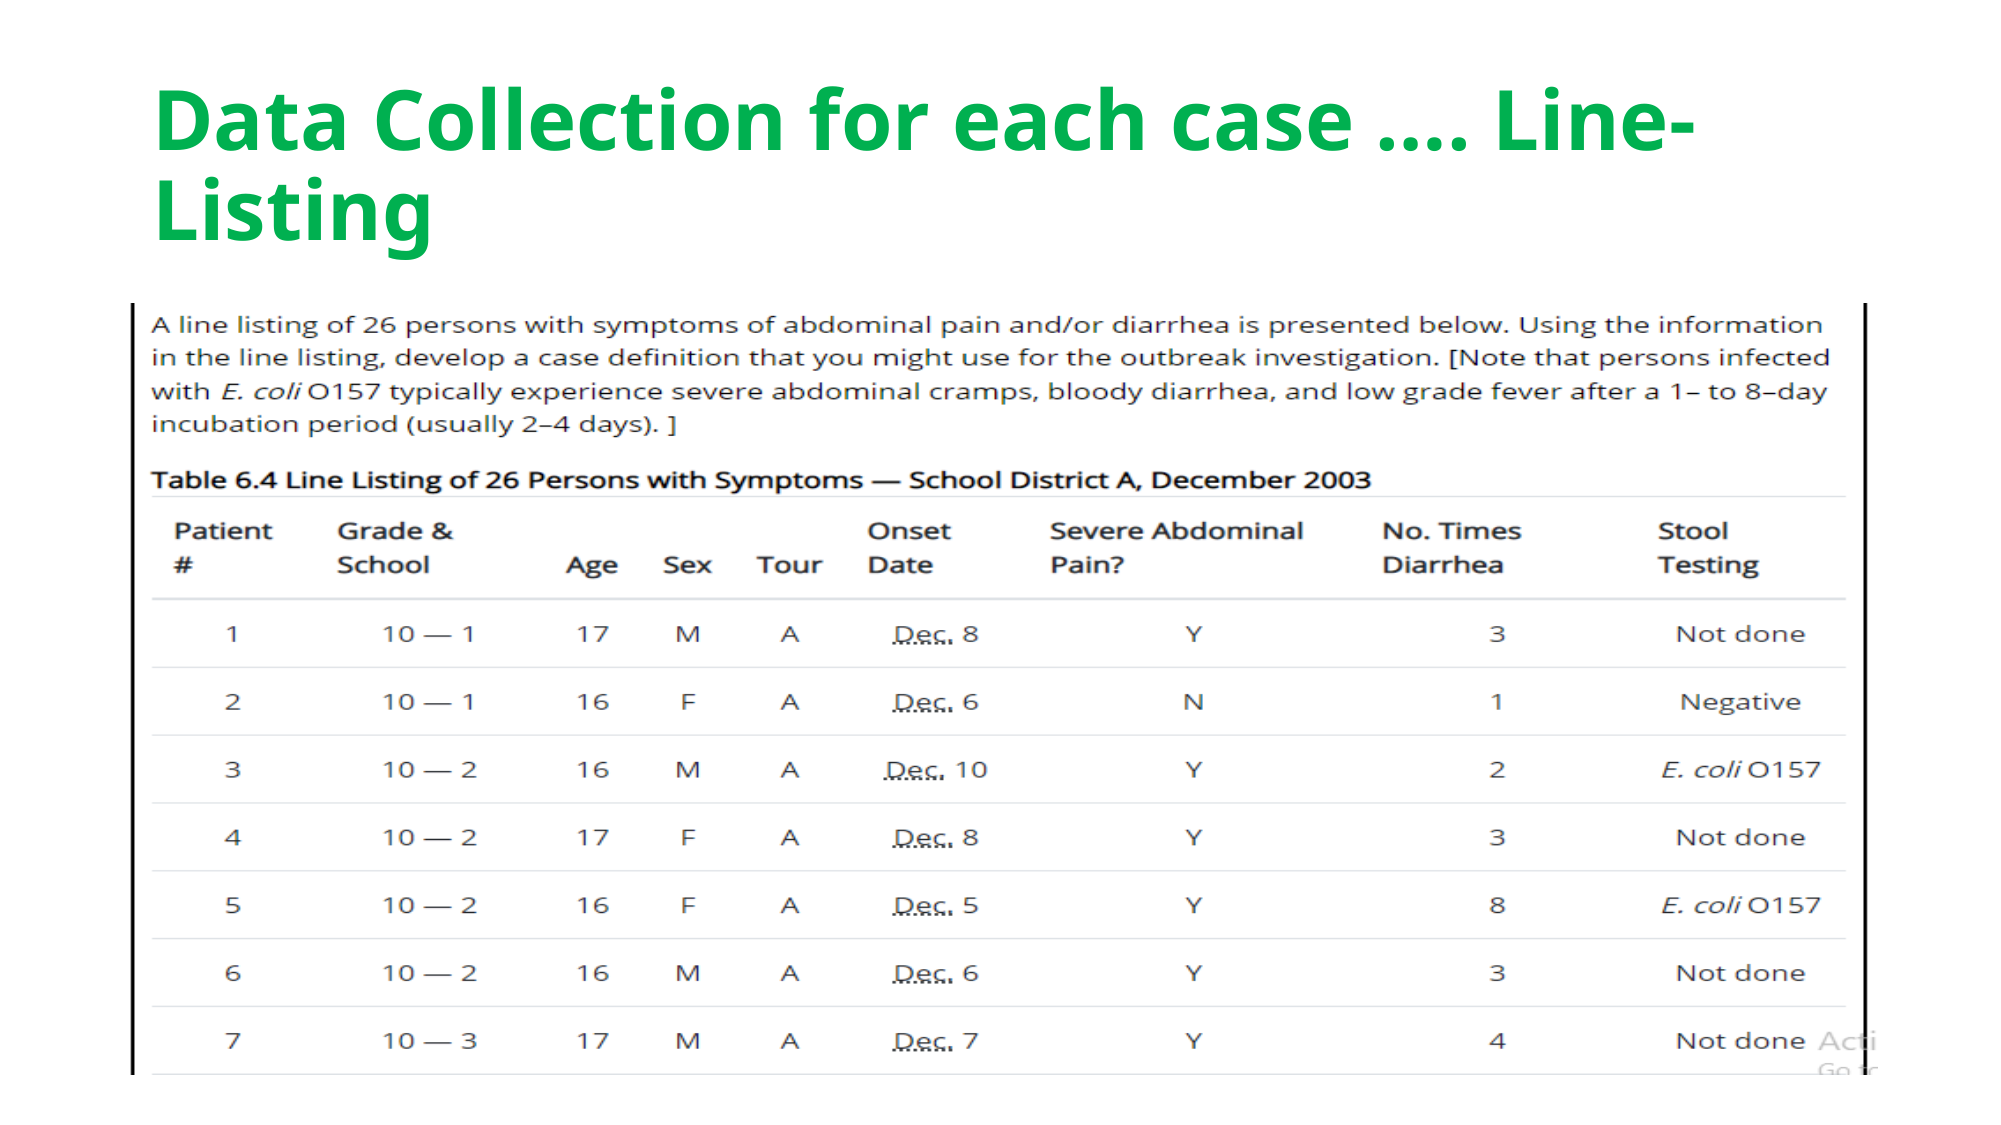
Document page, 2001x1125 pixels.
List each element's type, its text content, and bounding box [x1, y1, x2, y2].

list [126, 303, 1878, 1075]
title Data Collection for each case …. Line-Listing [137, 59, 1863, 278]
